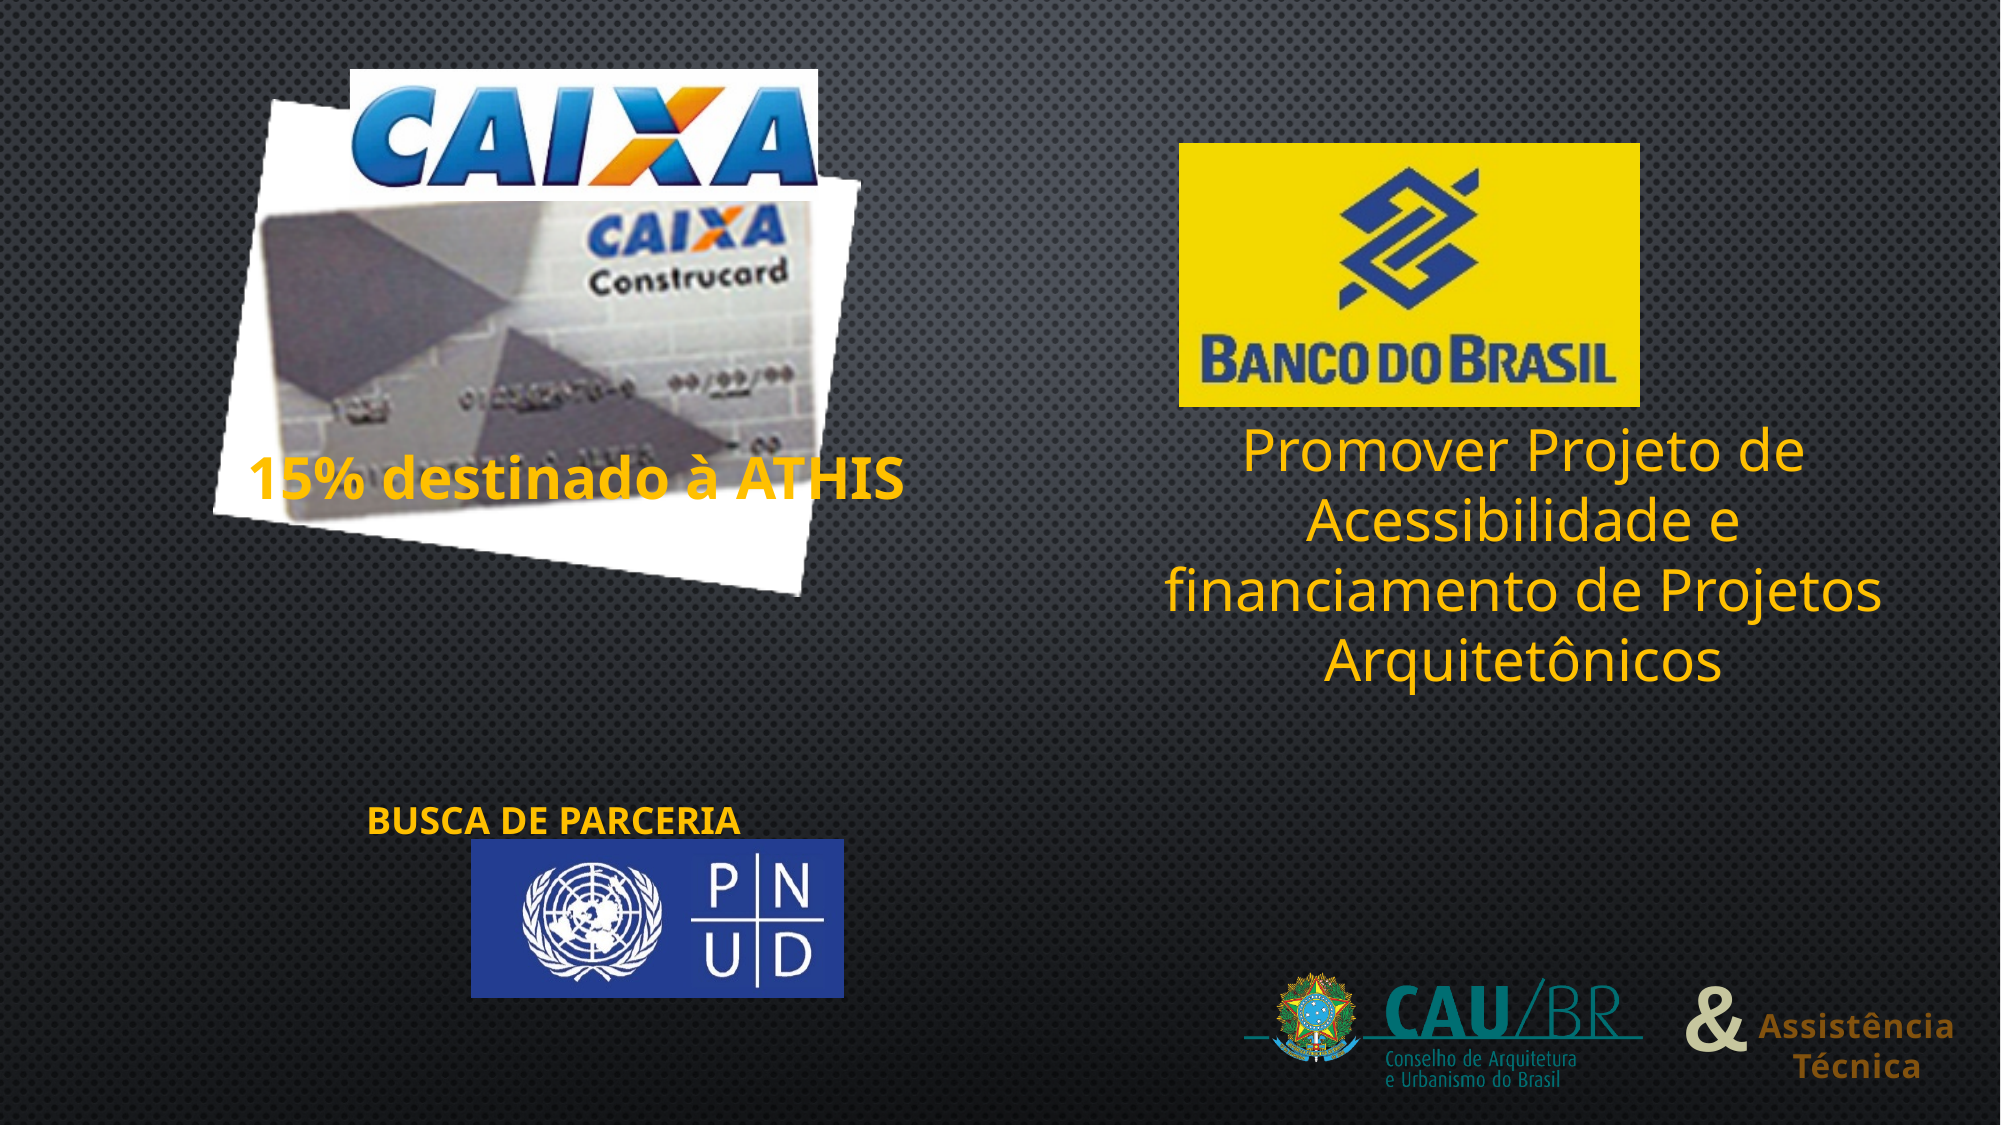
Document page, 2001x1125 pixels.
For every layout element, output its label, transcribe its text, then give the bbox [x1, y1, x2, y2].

picture [213, 69, 862, 597]
picture [1178, 143, 1640, 407]
text_box BUSCA DE PARCERIA [351, 789, 757, 850]
picture [471, 839, 844, 998]
text_box 15% destinado à ATHIS [862, 433, 936, 519]
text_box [1244, 949, 1978, 1094]
text_box Promover Projeto de Acessibilidade e financiamento de Projetos Arquitetônicos [1112, 406, 1936, 701]
